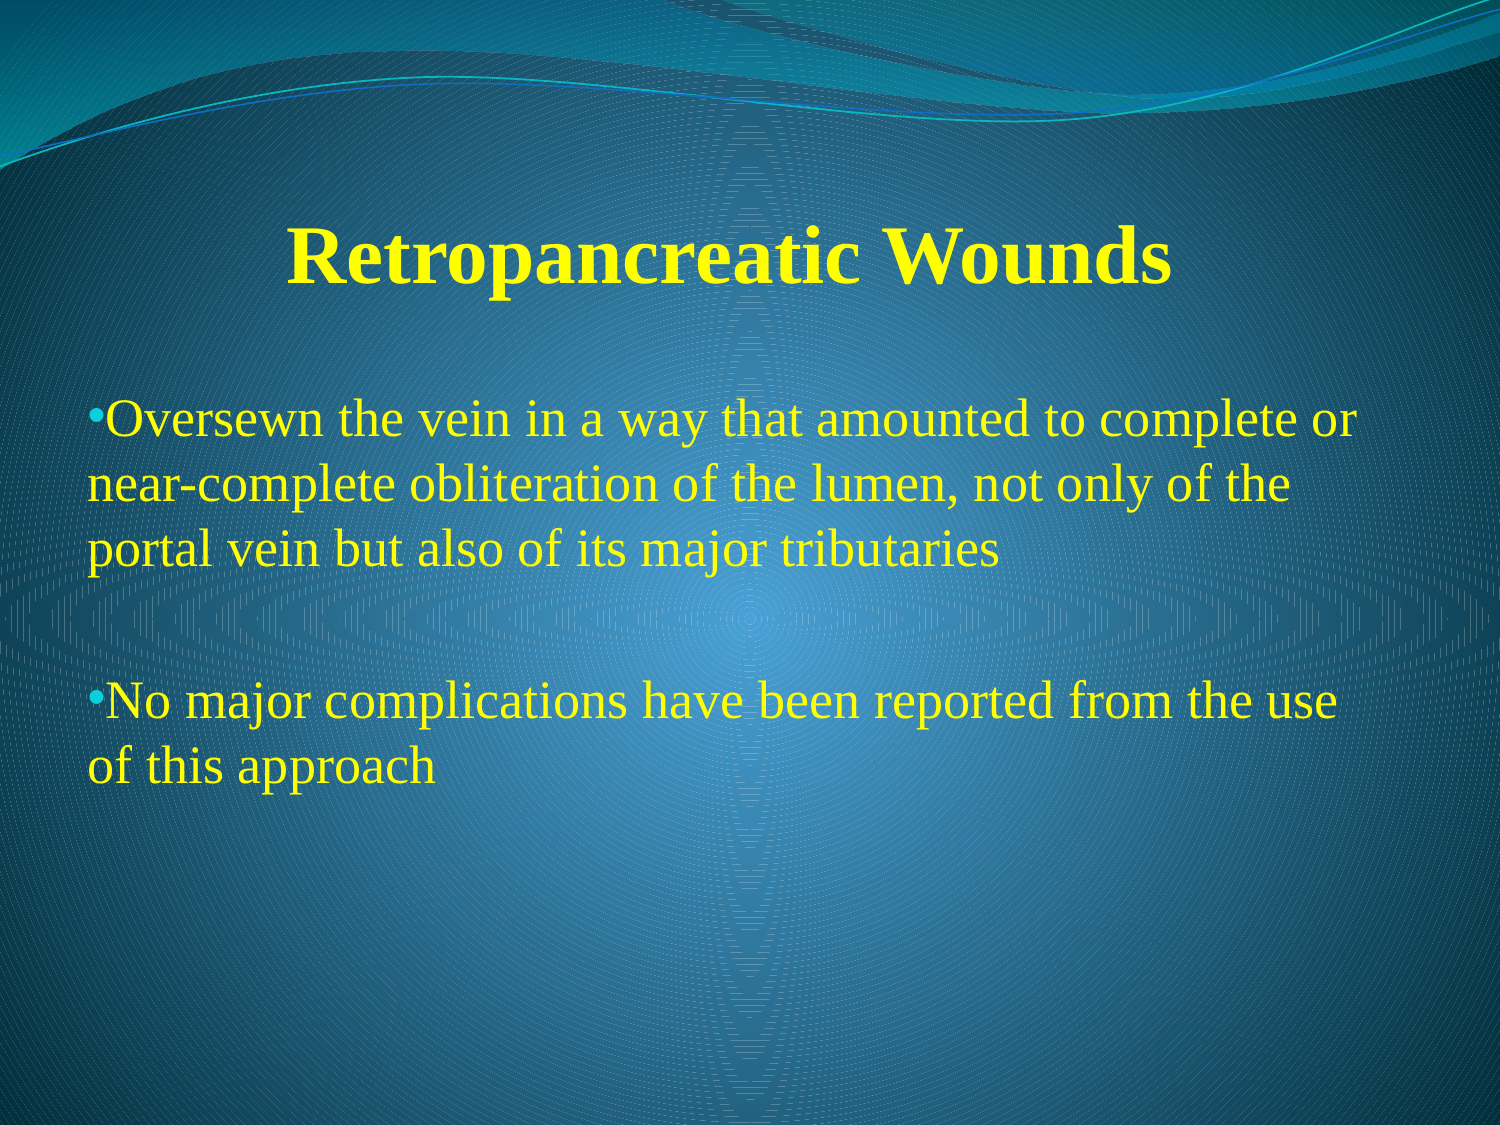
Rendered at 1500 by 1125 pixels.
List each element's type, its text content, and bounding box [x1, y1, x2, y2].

subtitle Oversewn the vein in a way that amounted to complete or near-complete obliteration of the lumen, not only of the portal vein but also of its major tributaries No major complications have been reported from the use of this approach [87, 375, 1376, 1088]
title Retropancreatic Wounds [87, 224, 1376, 375]
